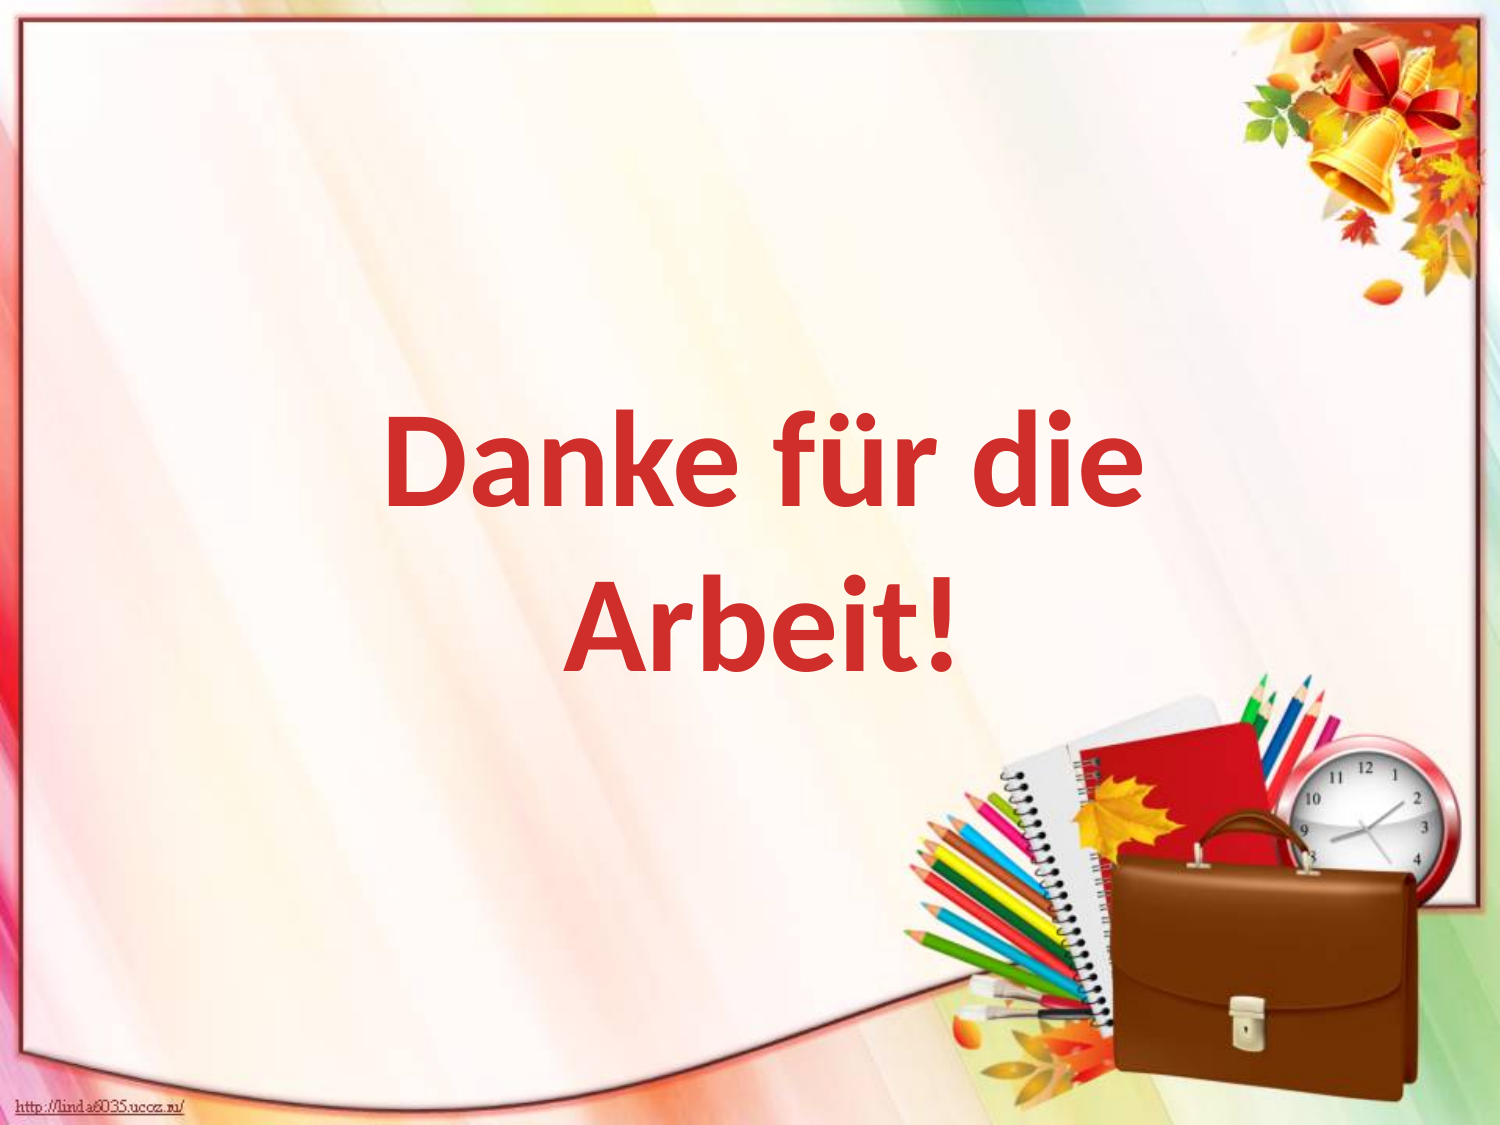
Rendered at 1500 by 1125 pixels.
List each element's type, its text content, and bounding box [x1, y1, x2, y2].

picture [0, 0, 1500, 1125]
text_box Danke für die Arbeit! [159, 361, 1370, 707]
